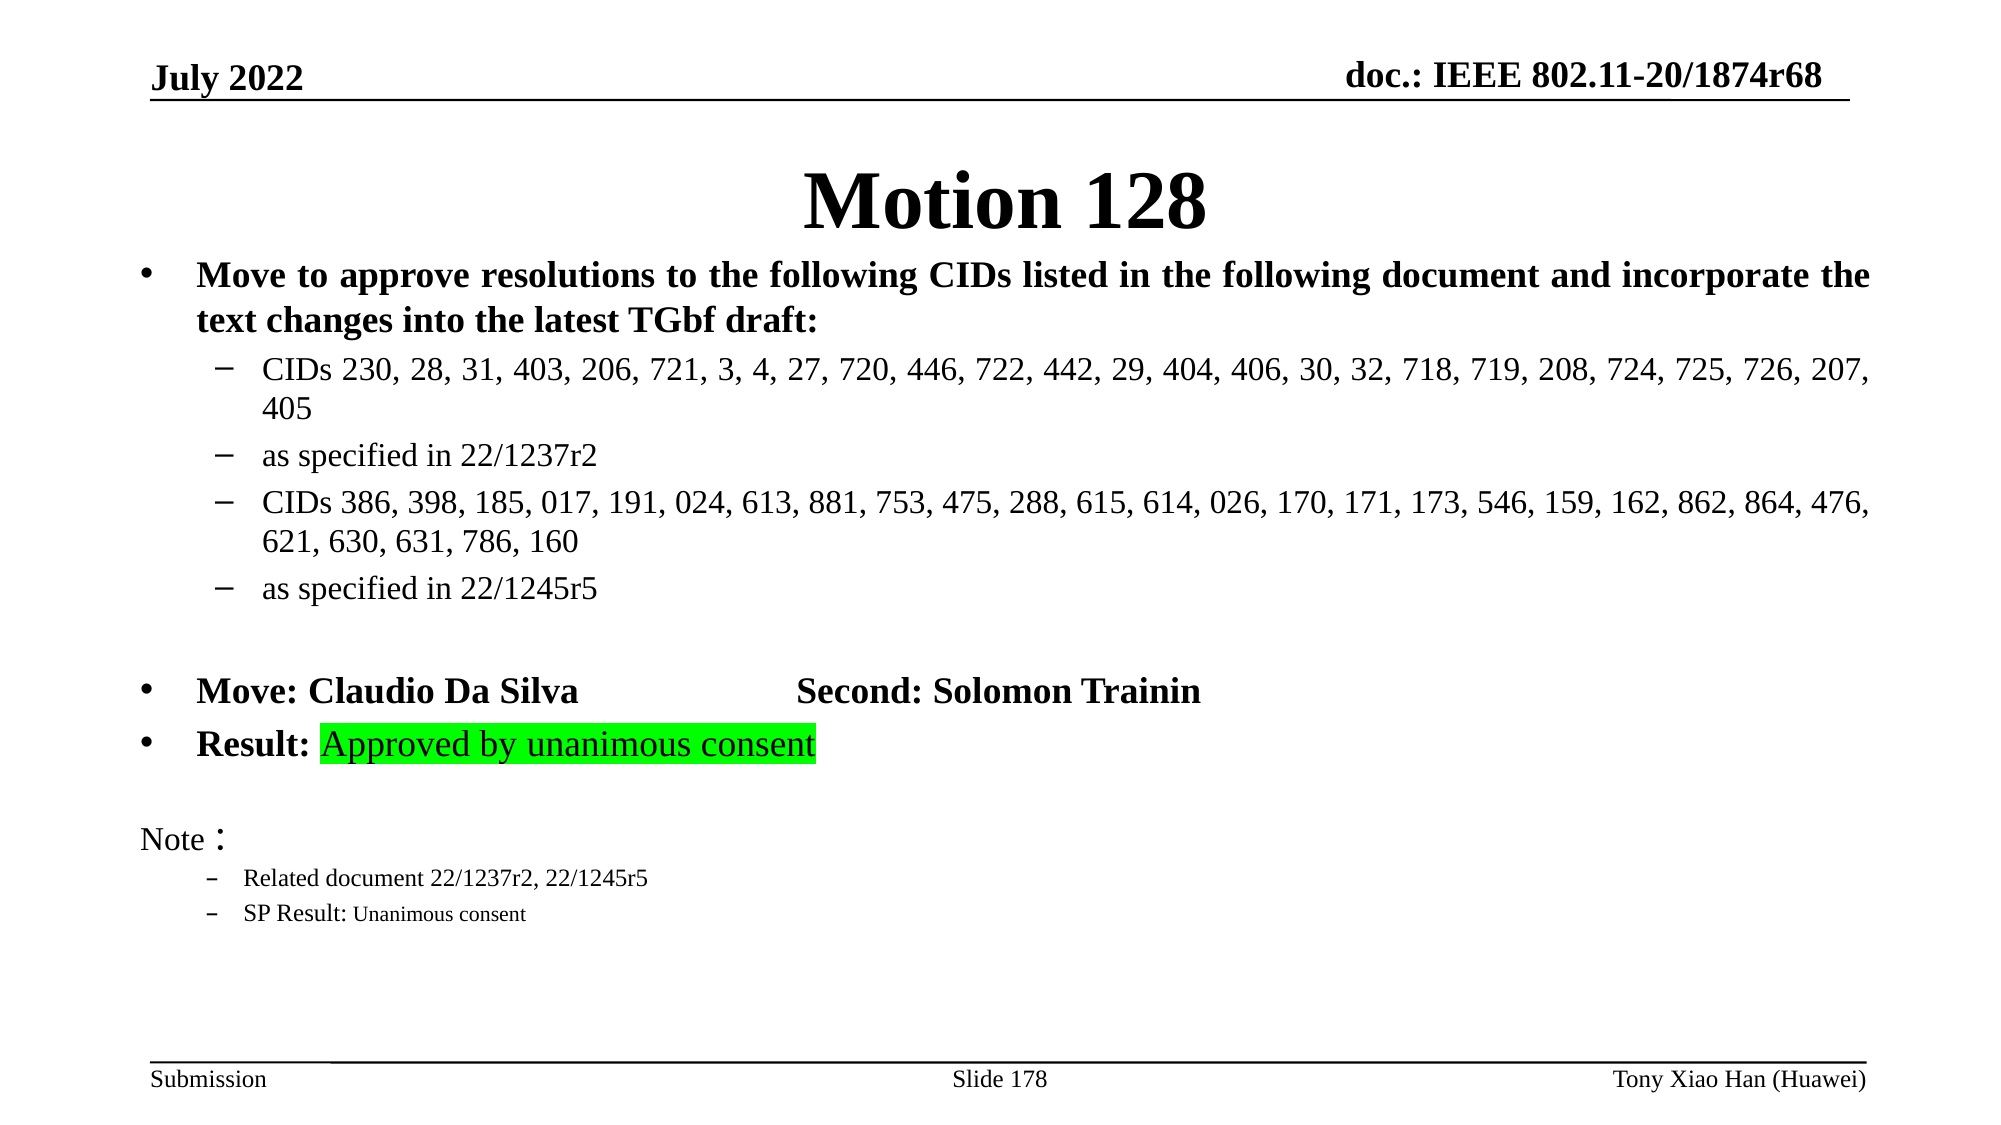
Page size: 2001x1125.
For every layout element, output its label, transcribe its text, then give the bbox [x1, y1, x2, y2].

text_box Move to approve resolutions to the following CIDs listed in the following document and incorporate the text changes into the latest TGbf draft: CIDs 230, 28, 31, 403, 206, 721, 3, 4, 27, 720, 446, 722, 442, 29, 404, 406, 30, 32, 718, 719, 208, 724, 725, 726, 207, 405 as specified in 22/1237r2 CIDs 386, 398, 185, 017, 191, 024, 613, 881, 753, 475, 288, 615, 614, 026, 170, 171, 173, 546, 159, 162, 862, 864, 476, 621, 630, 631, 786, 160 as specified in 22/1245r5 Move: Claudio Da Silva Second: Solomon Trainin Result: Approved by unanimous consent Note： Related document 22/1237r2, 22/1245r5 SP Result: Unanimous consent [125, 212, 1888, 900]
text_box Motion 128 [368, 137, 1644, 212]
